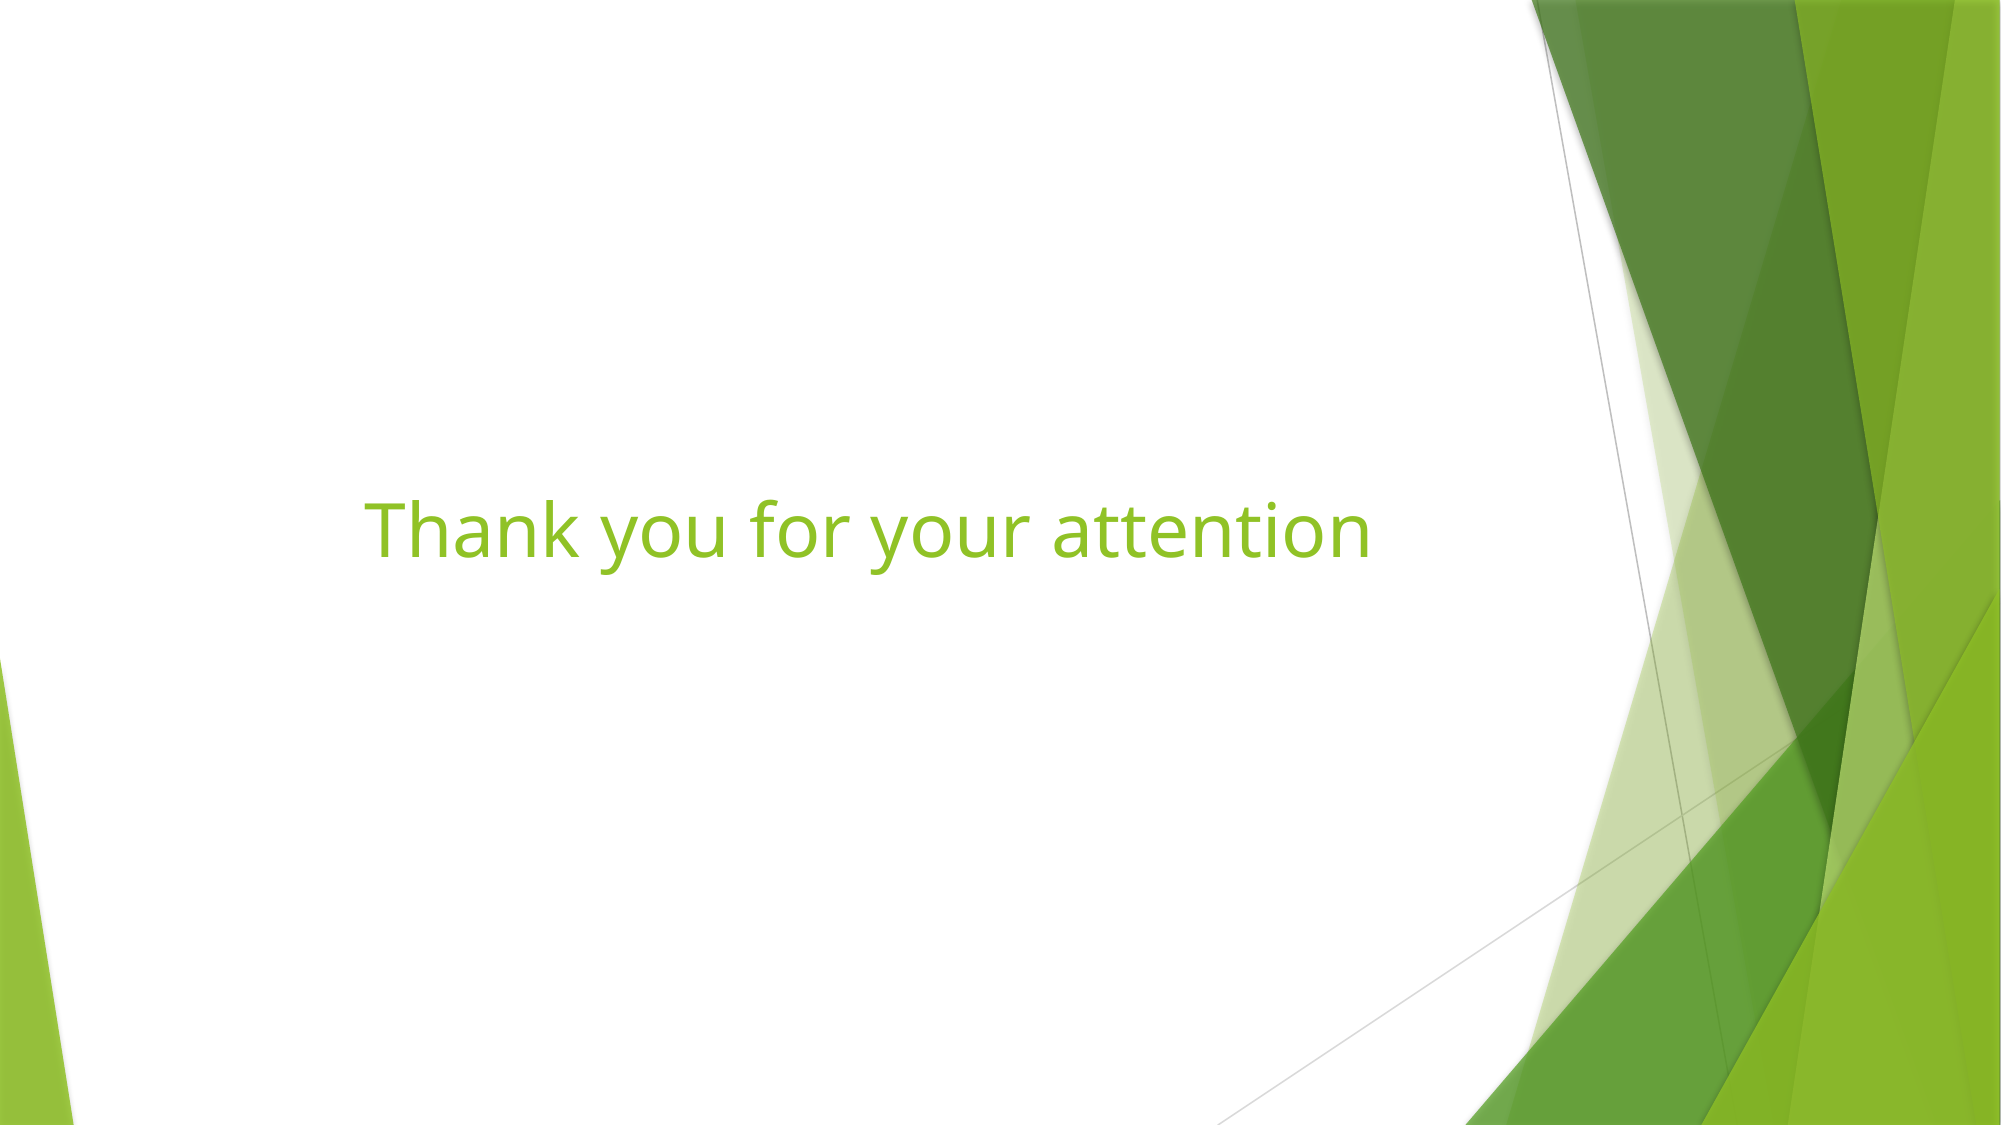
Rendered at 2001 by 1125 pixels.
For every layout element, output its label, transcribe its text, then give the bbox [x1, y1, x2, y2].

text_box Thank you for your attention [349, 475, 1760, 611]
